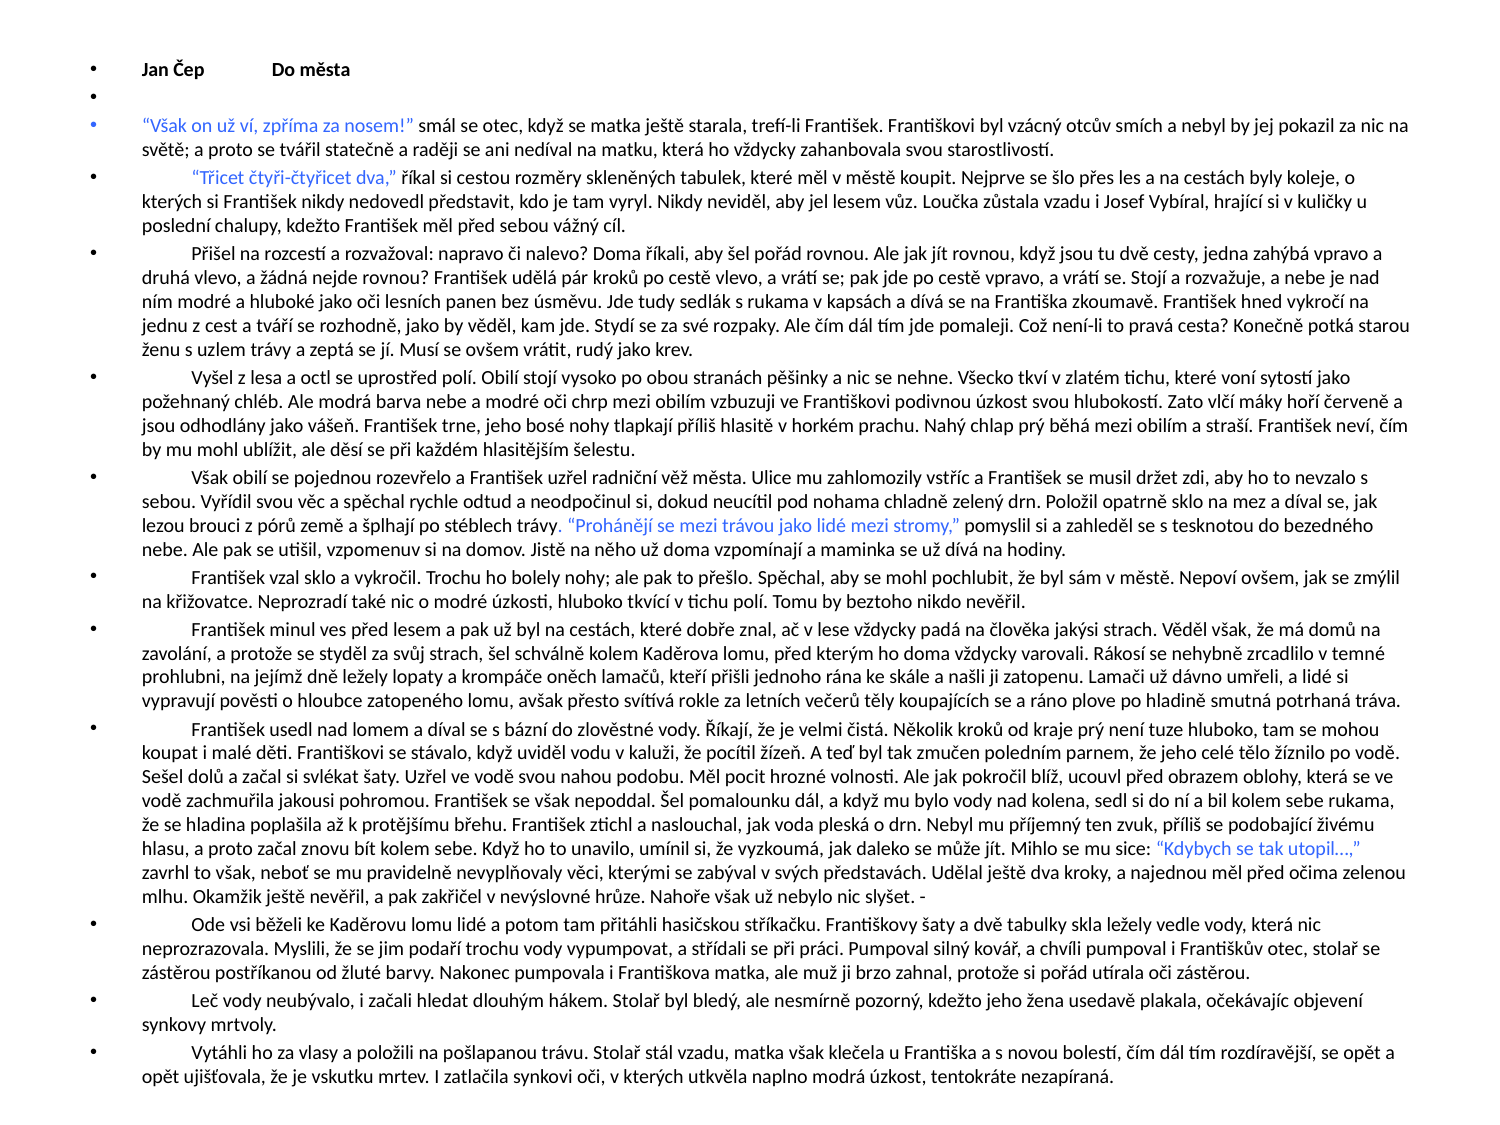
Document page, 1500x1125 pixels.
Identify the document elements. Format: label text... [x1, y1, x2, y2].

list Jan Čep Do města “Však on už ví, zpříma za nosem!” smál se otec, když se matka ještě starala, trefí-li František. Františkovi byl vzácný otcův smích a nebyl by jej pokazil za nic na světě; a proto se tvářil statečně a raději se ani nedíval na matku, která ho vždycky zahanbovala svou starostlivostí. “Třicet čtyři-čtyřicet dva,” říkal si cestou rozměry skleněných tabulek, které měl v městě koupit. Nejprve se šlo přes les a na cestách byly koleje, o kterých si František nikdy nedovedl představit, kdo je tam vyryl. Nikdy neviděl, aby jel lesem vůz. Loučka zůstala vzadu i Josef Vybíral, hrající si v kuličky u poslední chalupy, kdežto František měl před sebou vážný cíl. Přišel na rozcestí a rozvažoval: napravo či nalevo? Doma říkali, aby šel pořád rovnou. Ale jak jít rovnou, když jsou tu dvě cesty, jedna zahýbá vpravo a druhá vlevo, a žádná nejde rovnou? František udělá pár kroků po cestě vlevo, a vrátí se; pak jde po cestě vpravo, a vrátí se. Stojí a rozvažuje, a nebe je nad ním modré a hluboké jako oči lesních panen bez úsměvu. Jde tudy sedlák s rukama v kapsách a dívá se na Františka zkoumavě. František hned vykročí na jednu z cest a tváří se rozhodně, jako by věděl, kam jde. Stydí se za své rozpaky. Ale čím dál tím jde pomaleji. Což není-li to pravá cesta? Konečně potká starou ženu s uzlem trávy a zeptá se jí. Musí se ovšem vrátit, rudý jako krev. Vyšel z lesa a octl se uprostřed polí. Obilí stojí vysoko po obou stranách pěšinky a nic se nehne. Všecko tkví v zlatém tichu, které voní sytostí jako požehnaný chléb. Ale modrá barva nebe a modré oči chrp mezi obilím vzbuzuji ve Františkovi podivnou úzkost svou hlubokostí. Zato vlčí máky hoří červeně a jsou odhodlány jako vášeň. František trne, jeho bosé nohy tlapkají příliš hlasitě v horkém prachu. Nahý chlap prý běhá mezi obilím a straší. František neví, čím by mu mohl ublížit, ale děsí se při každém hlasitějším šelestu. Však obilí se pojednou rozevřelo a František uzřel radniční věž města. Ulice mu zahlomozily vstříc a František se musil držet zdi, aby ho to nevzalo s sebou. Vyřídil svou věc a spěchal rychle odtud a neodpočinul si, dokud neucítil pod nohama chladně zelený drn. Položil opatrně sklo na mez a díval se, jak lezou brouci z pórů země a šplhají po stéblech trávy. “Prohánějí se mezi trávou jako lidé mezi stromy,” pomyslil si a zahleděl se s tesknotou do bezedného nebe. Ale pak se utišil, vzpomenuv si na domov. Jistě na něho už doma vzpomínají a maminka se už dívá na hodiny. František vzal sklo a vykročil. Trochu ho bolely nohy; ale pak to přešlo. Spěchal, aby se mohl pochlubit, že byl sám v městě. Nepoví ovšem, jak se zmýlil na křižovatce. Neprozradí také nic o modré úzkosti, hluboko tkvící v tichu polí. Tomu by beztoho nikdo nevěřil. František minul ves před lesem a pak už byl na cestách, které dobře znal, ač v lese vždycky padá na člověka jakýsi strach. Věděl však, že má domů na zavolání, a protože se styděl za svůj strach, šel schválně kolem Kaděrova lomu, před kterým ho doma vždycky varovali. Rákosí se nehybně zrcadlilo v temné prohlubni, na jejímž dně ležely lopaty a krompáče oněch lamačů, kteří přišli jednoho rána ke skále a našli ji zatopenu. Lamači už dávno umřeli, a lidé si vypravují pověsti o hloubce zatopeného lomu, avšak přesto svítívá rokle za letních večerů těly koupajících se a ráno plove po hladině smutná potrhaná tráva. František usedl nad lomem a díval se s bázní do zlověstné vody. Říkají, že je velmi čistá. Několik kroků od kraje prý není tuze hluboko, tam se mohou koupat i malé děti. Františkovi se stávalo, když uviděl vodu v kaluži, že pocítil žízeň. A teď byl tak zmučen poledním parnem, že jeho celé tělo žíznilo po vodě. Sešel dolů a začal si svlékat šaty. Uzřel ve vodě svou nahou podobu. Měl pocit hrozné volnosti. Ale jak pokročil blíž, ucouvl před obrazem oblohy, která se ve vodě zachmuřila jakousi pohromou. František se však nepoddal. Šel pomalounku dál, a když mu bylo vody nad kolena, sedl si do ní a bil kolem sebe rukama, že se hladina poplašila až k protějšímu břehu. František ztichl a naslouchal, jak voda pleská o drn. Nebyl mu příjemný ten zvuk, příliš se podobající živému hlasu, a proto začal znovu bít kolem sebe. Když ho to unavilo, umínil si, že vyzkoumá, jak daleko se může jít. Mihlo se mu sice: “Kdybych se tak utopil…,” zavrhl to však, neboť se mu pravidelně nevyplňovaly věci, kterými se zabýval v svých představách. Udělal ještě dva kroky, a najednou měl před očima zelenou mlhu. Okamžik ještě nevěřil, a pak zakřičel v nevýslovné hrůze. Nahoře však už nebylo nic slyšet. - Ode vsi běželi ke Kaděrovu lomu lidé a potom tam přitáhli hasičskou stříkačku. Františkovy šaty a dvě tabulky skla ležely vedle vody, která nic neprozrazovala. Myslili, že se jim podaří trochu vody vypumpovat, a střídali se při práci. Pumpoval silný kovář, a chvíli pumpoval i Františkův otec, stolař se zástěrou postříkanou od žluté barvy. Nakonec pumpovala i Františkova matka, ale muž ji brzo zahnal, protože si pořád utírala oči zástěrou. Leč vody neubývalo, i začali hledat dlouhým hákem. Stolař byl bledý, ale nesmírně pozorný, kdežto jeho žena usedavě plakala, očekávajíc objevení synkovy mrtvoly. Vytáhli ho za vlasy a položili na pošlapanou trávu. Stolař stál vzadu, matka však klečela u Františka a s novou bolestí, čím dál tím rozdíravější, se opět a opět ujišťovala, že je vskutku mrtev. I zatlačila synkovi oči, v kterých utkvěla naplno modrá úzkost, tentokráte nezapíraná. [75, 49, 1425, 1109]
